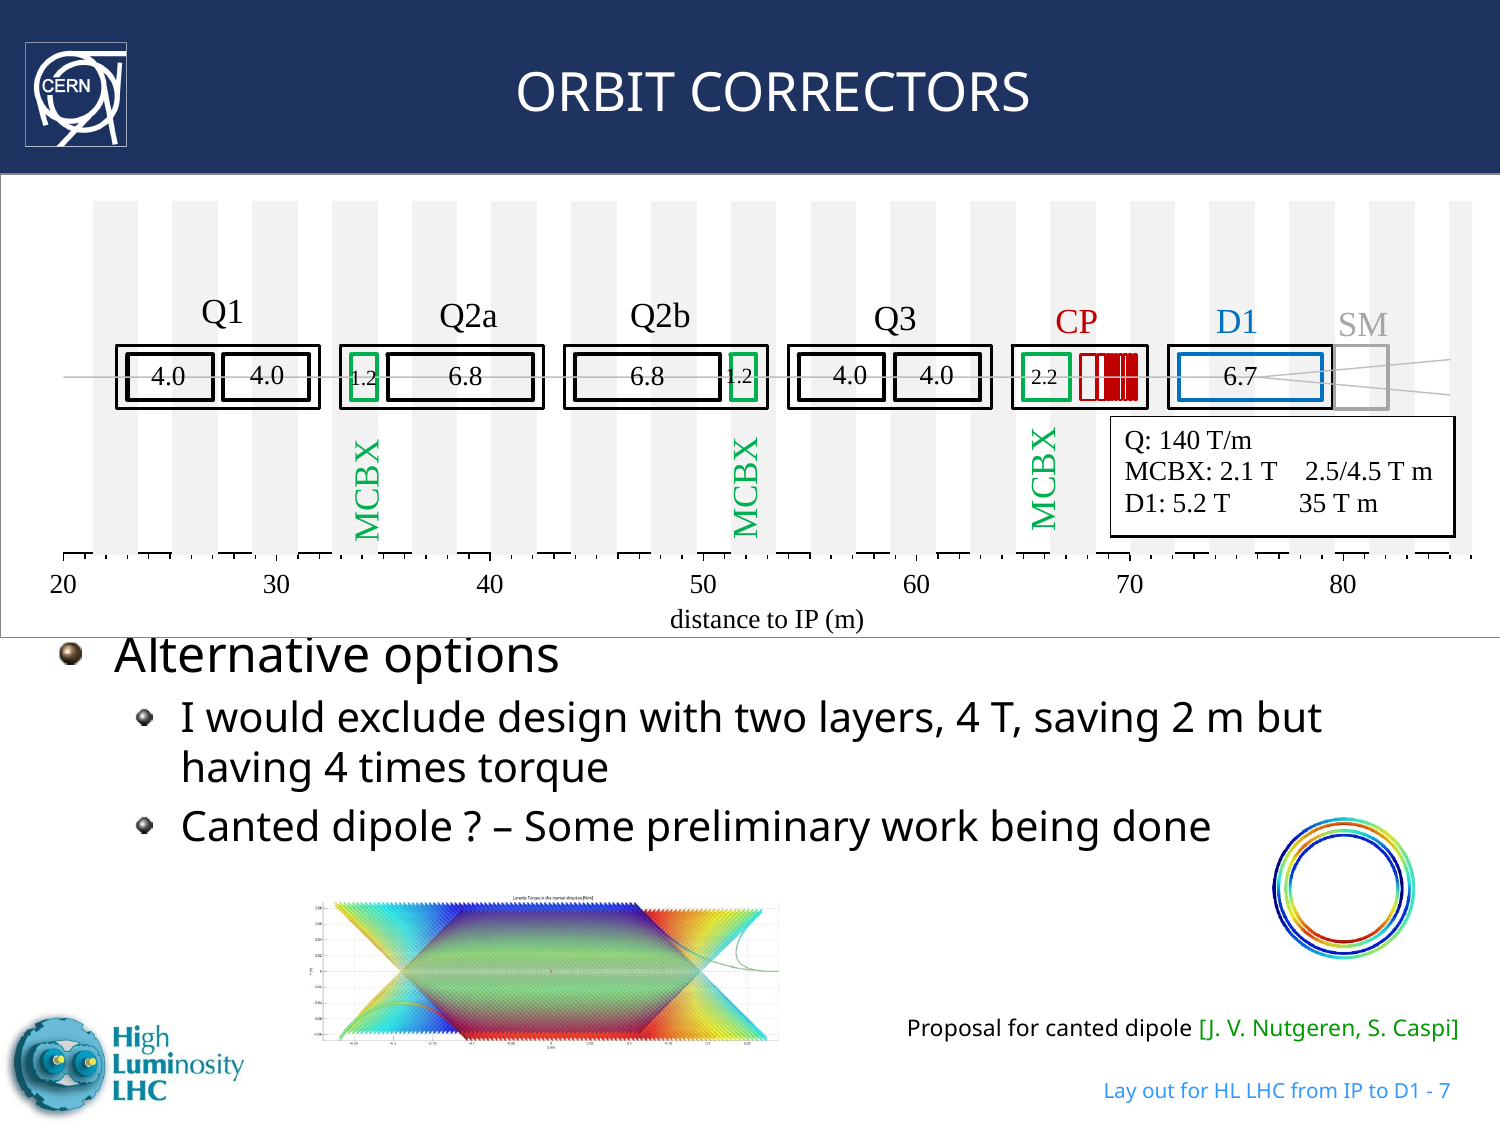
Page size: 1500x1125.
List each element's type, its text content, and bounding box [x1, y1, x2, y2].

picture [18, 35, 133, 152]
picture [0, 172, 1500, 639]
text_box Proposal for canted dipole [J. V. Nutgeren, S. Caspi] [892, 1005, 1474, 1049]
picture [1272, 816, 1415, 960]
picture [309, 896, 781, 1049]
title ORBIT CORRECTORS [143, 15, 1404, 165]
picture [58, 641, 82, 665]
picture [0, 1007, 244, 1125]
picture [133, 706, 153, 726]
picture [133, 814, 153, 834]
slide_number Lay out for HL LHC from IP to D1 - 7 [723, 1070, 1466, 1112]
list Alternative options I would exclude design with two layers, 4 T, saving 2 m but having 4 times torque Canted dipole ? – Some preliminary work being done [43, 647, 1468, 1056]
